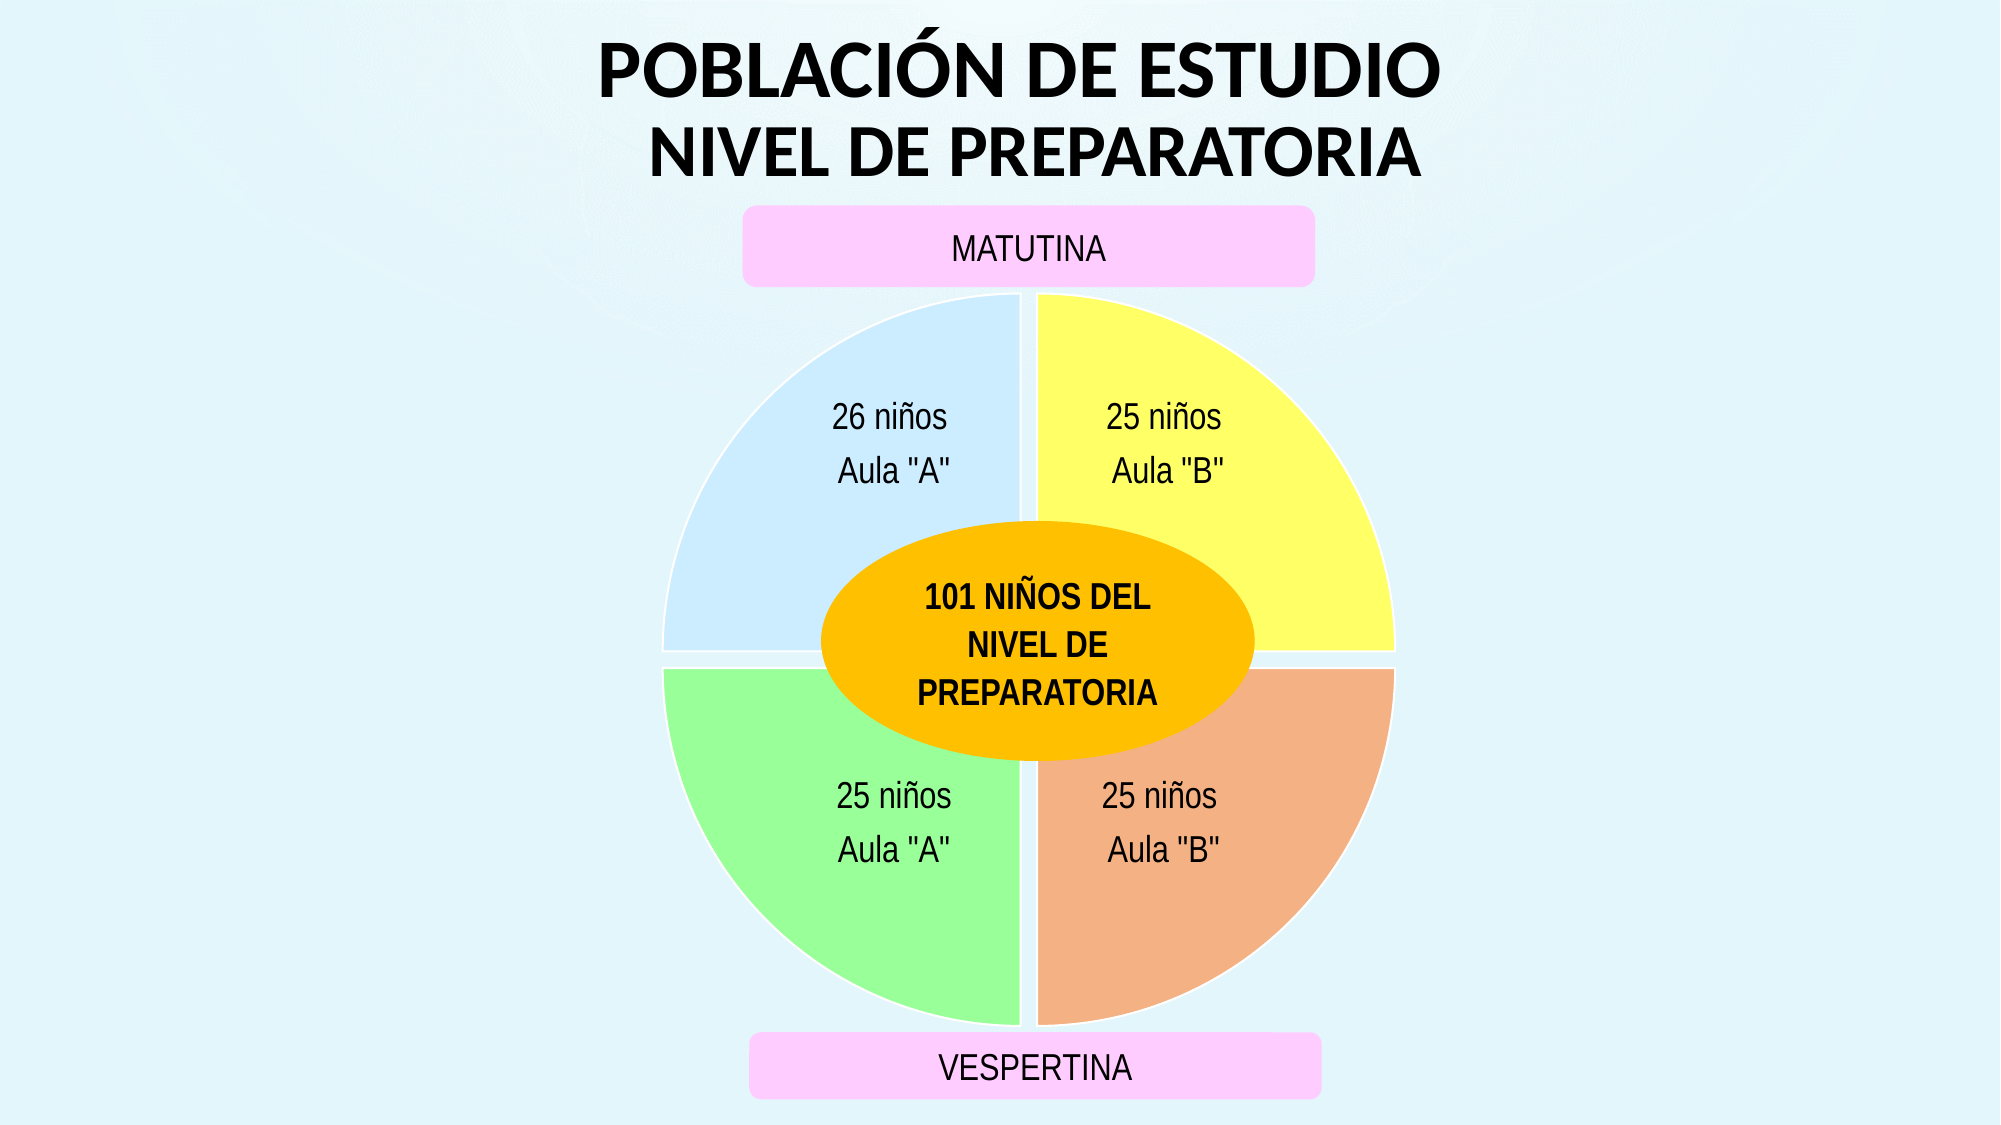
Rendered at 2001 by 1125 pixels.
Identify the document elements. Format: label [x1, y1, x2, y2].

picture [0, 0, 2000, 1125]
text_box [230, 246, 1827, 1074]
